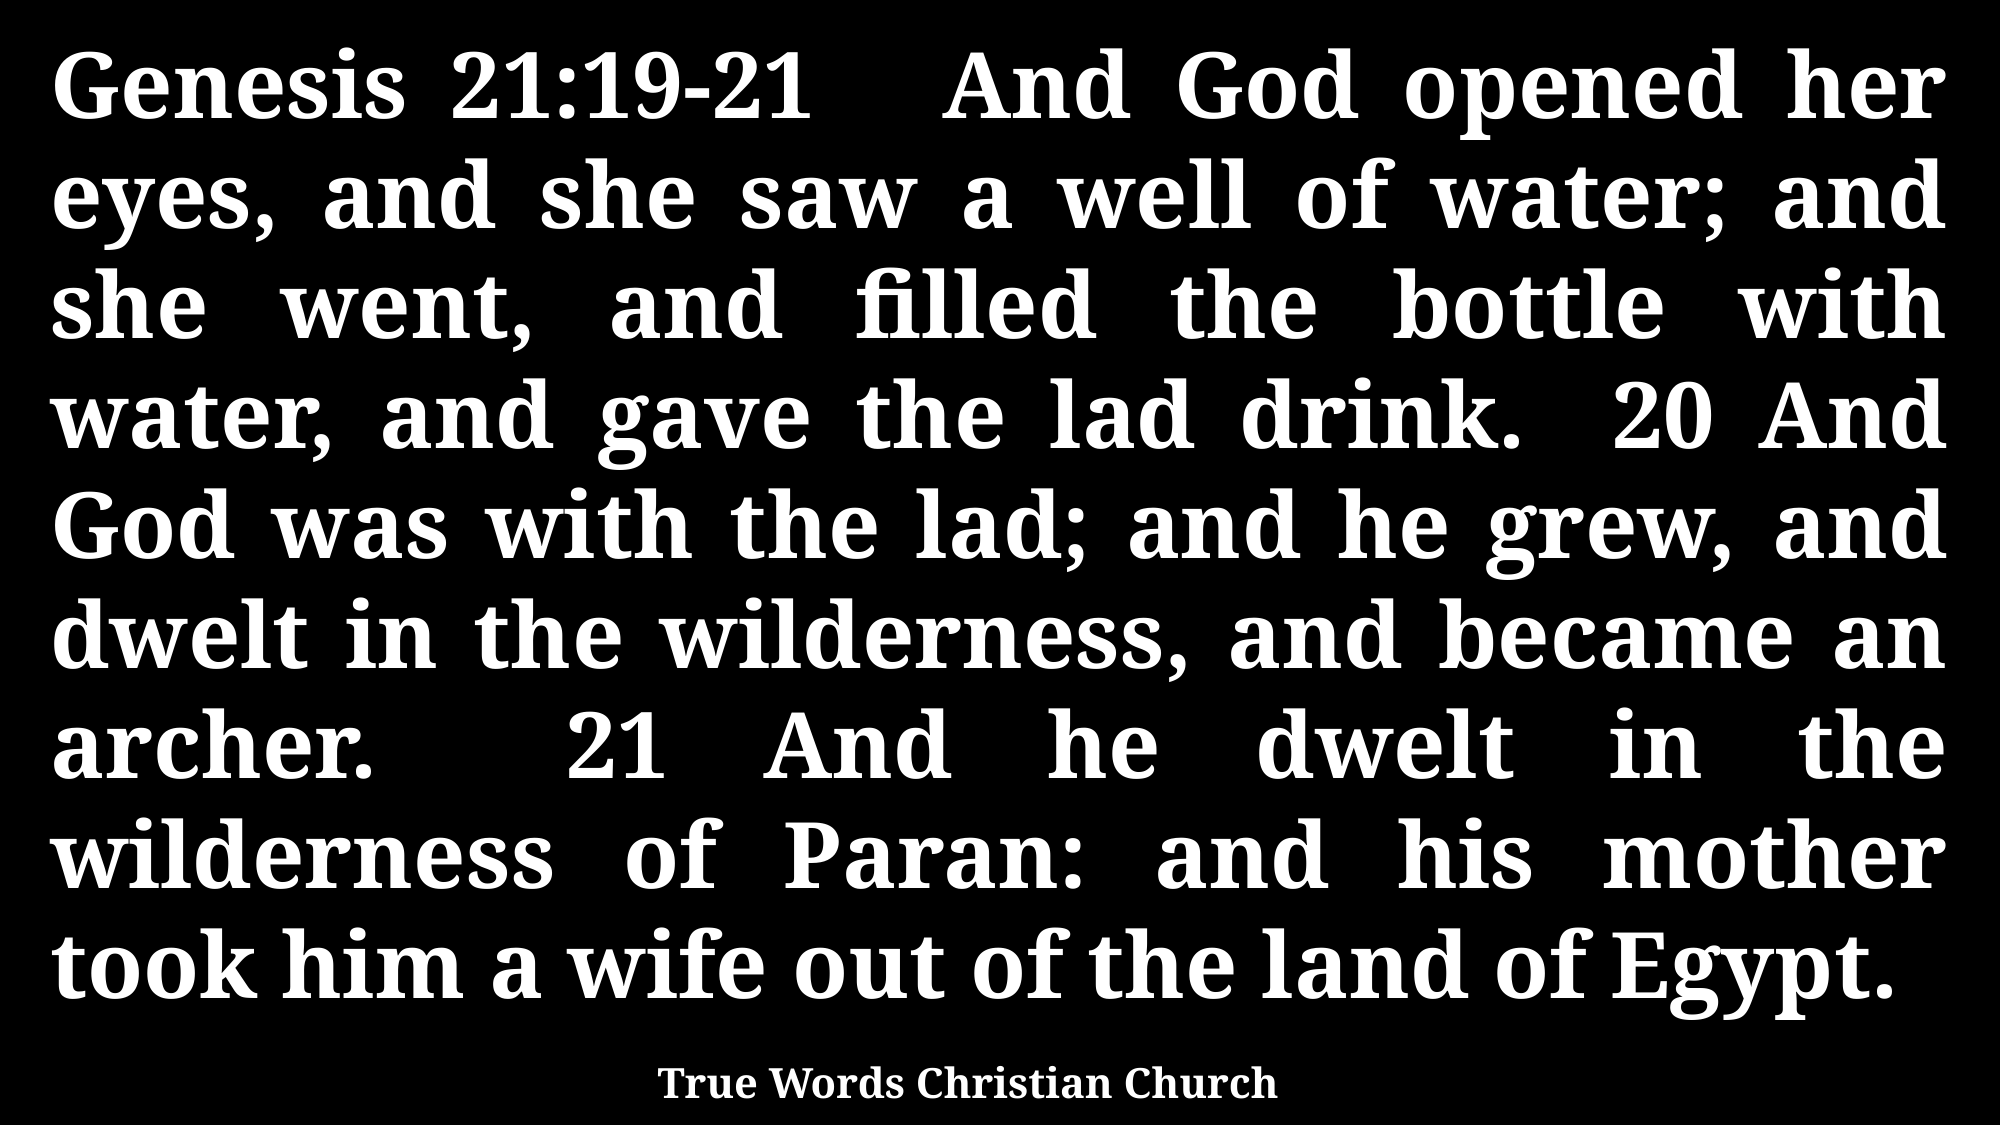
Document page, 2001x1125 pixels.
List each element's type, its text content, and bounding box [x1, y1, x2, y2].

text_box Genesis 21:19-21 And God opened her eyes, and she saw a well of water; and she went, and filled the bottle with water, and gave the lad drink. 20 And God was with the lad; and he grew, and dwelt in the wilderness, and became an archer. 21 And he dwelt in the wilderness of Paran: and his mother took him a wife out of the land of Egypt. [35, 19, 1965, 1025]
text_box True Words Christian Church [642, 1049, 1294, 1114]
